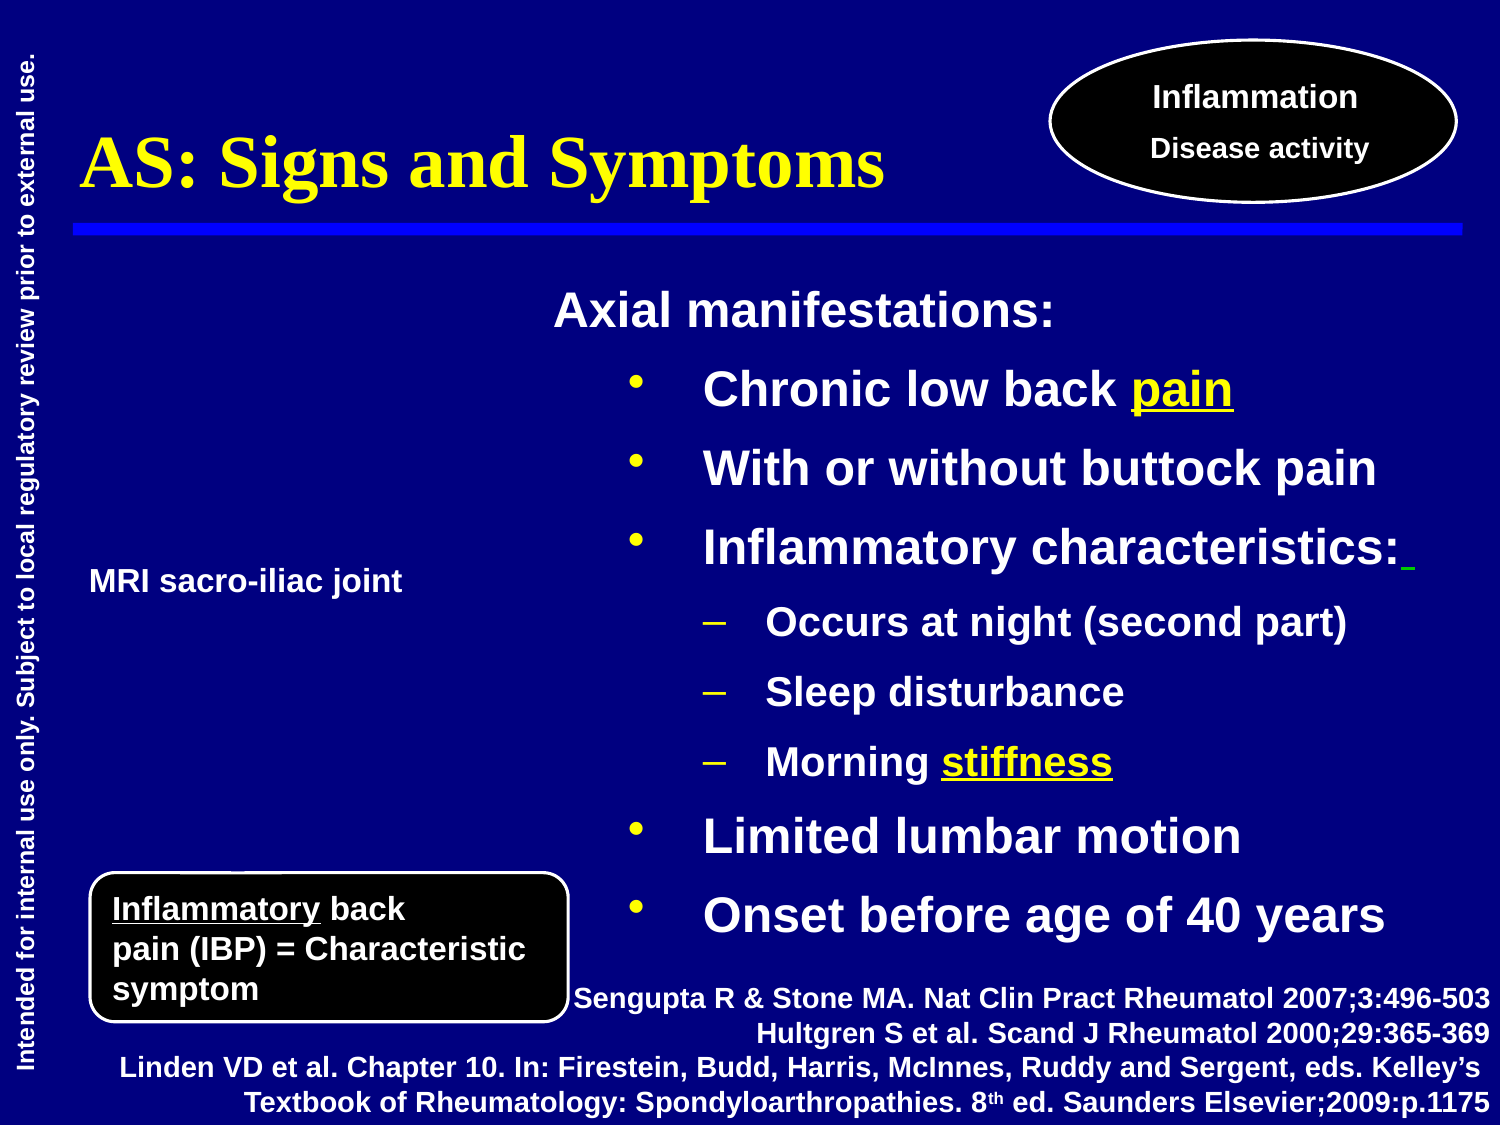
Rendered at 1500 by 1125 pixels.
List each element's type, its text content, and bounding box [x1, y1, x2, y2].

text_box Sengupta R & Stone MA. Nat Clin Pract Rheumatol 2007;3:496-503 Hultgren S et al. Scand J Rheumatol 2000;29:365-369 Linden VD et al. Chapter 10. In: Firestein, Budd, Harris, McInnes, Ruddy and Sergent, eds. Kelley’s Textbook of Rheumatology: Spondyloarthropathies. 8th ed. Saunders Elsevier;2009:p.1175 [62, 1001, 1500, 1125]
text_box Inflammatory back pain (IBP) = Characteristic symptom [90, 872, 569, 1022]
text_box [1049, 39, 1457, 203]
title AS: Signs and Symptoms [79, 122, 1045, 205]
list Axial manifestations: Chronic low back pain With or without buttock pain Inflammatory characteristics: Occurs at night (second part) Sleep disturbance Morning stiffness Limited lumbar motion Onset before age of 40 years [552, 284, 1494, 950]
text_box MRI sacro-iliac joint [74, 551, 418, 607]
